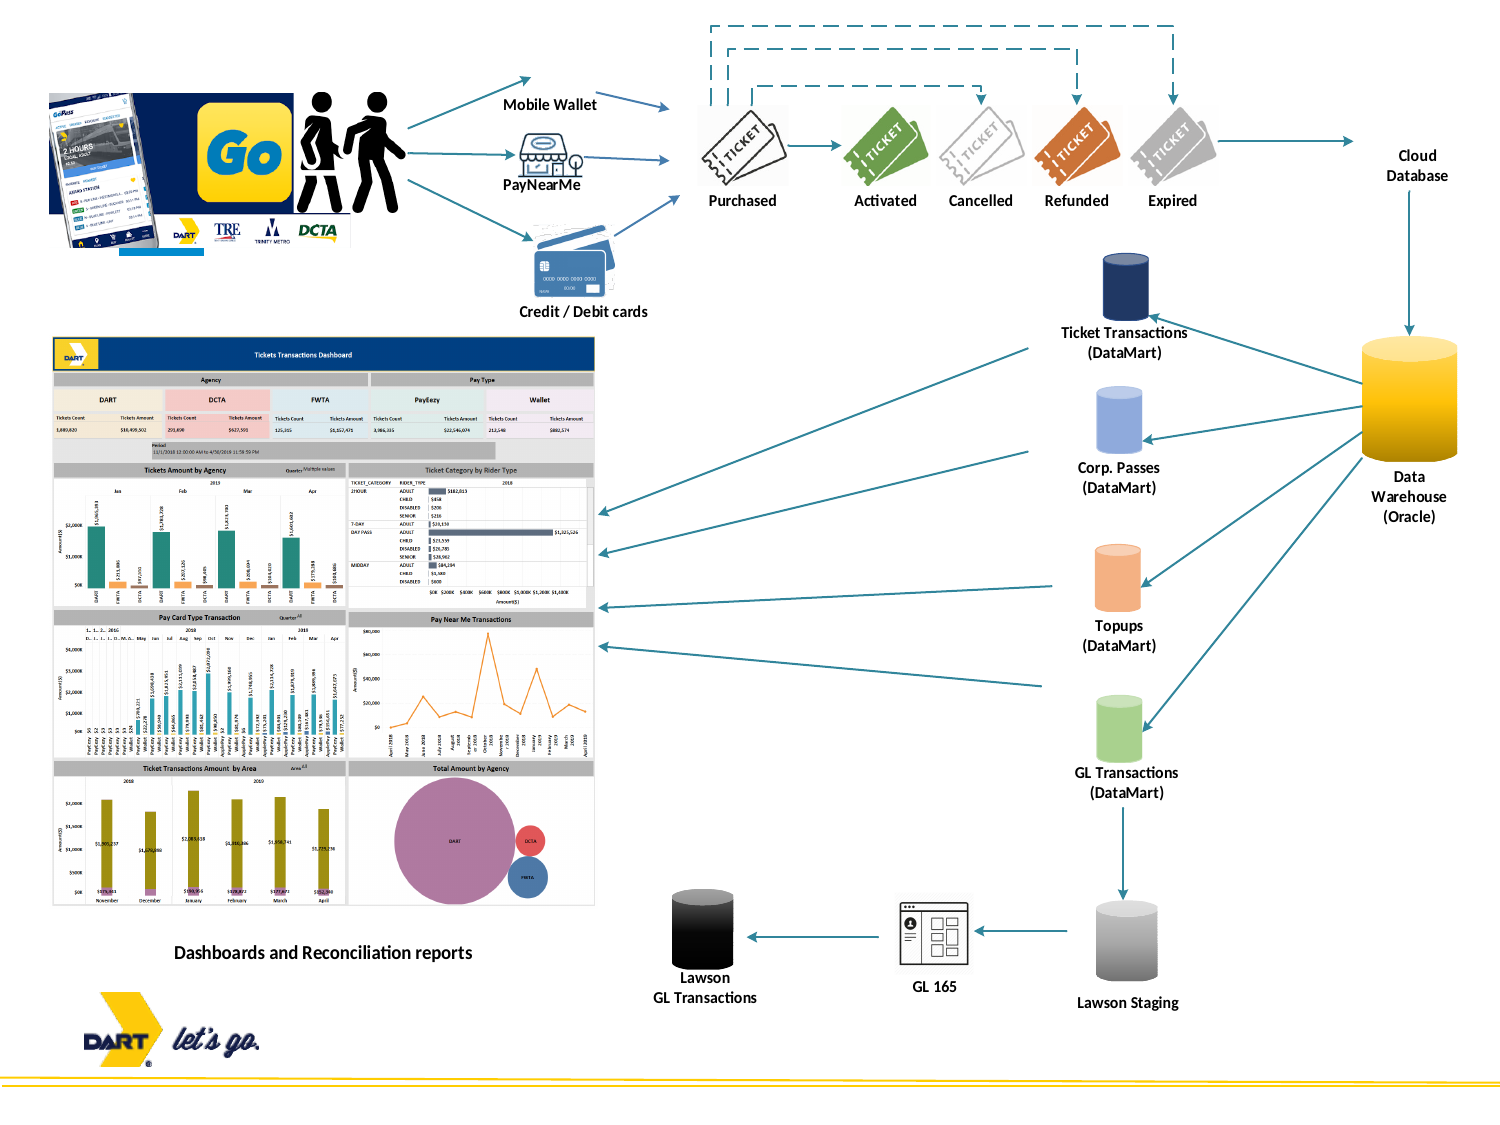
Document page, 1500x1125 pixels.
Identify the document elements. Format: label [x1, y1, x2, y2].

picture [46, 11, 1475, 1067]
